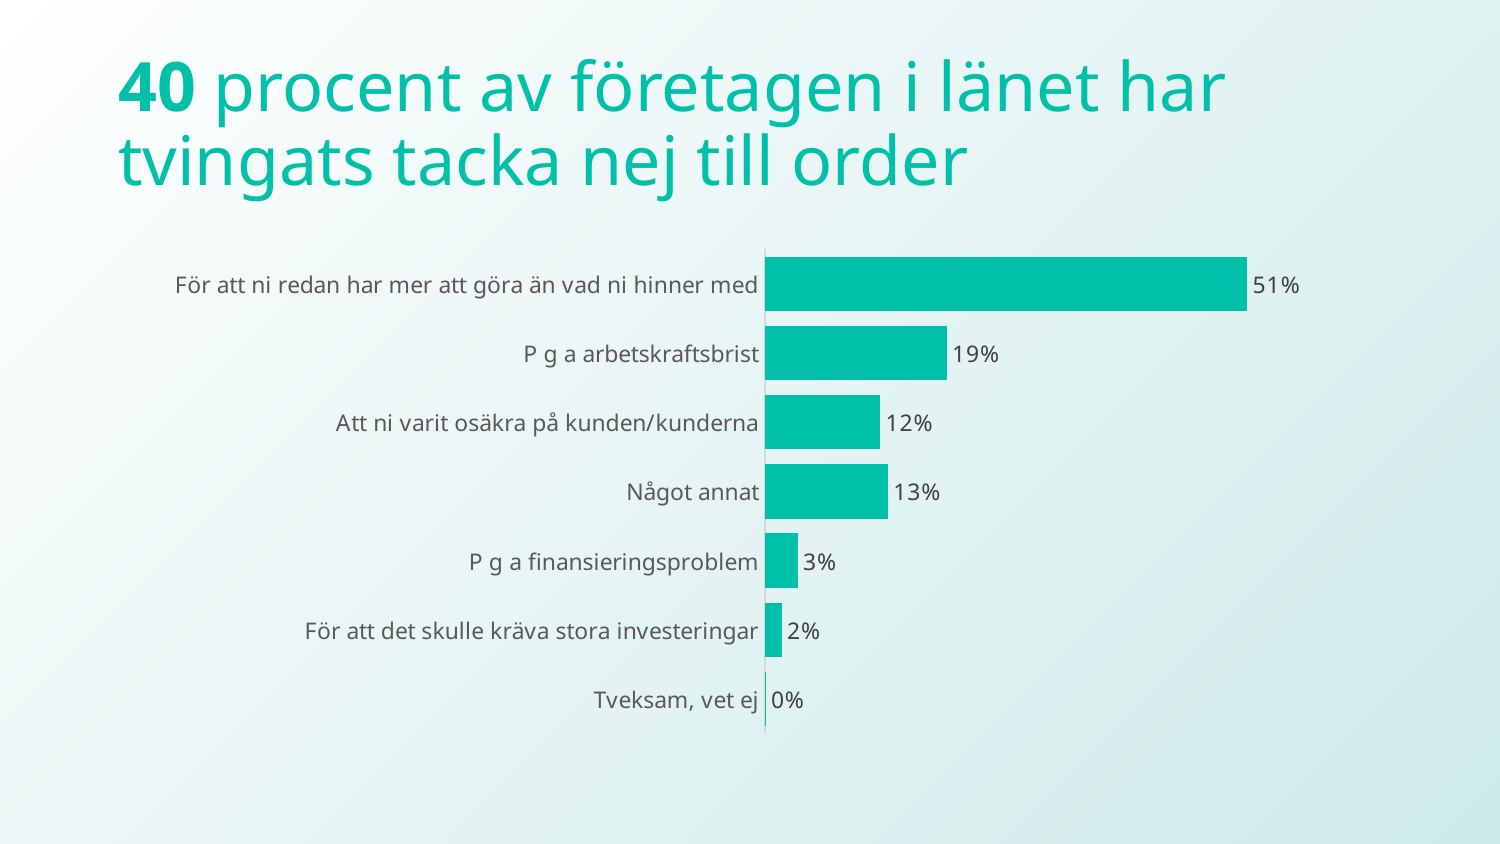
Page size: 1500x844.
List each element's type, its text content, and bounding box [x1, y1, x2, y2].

title 40 procent av företagen i länet har tvingats tacka nej till order [103, 44, 1397, 208]
chart [103, 224, 1397, 759]
